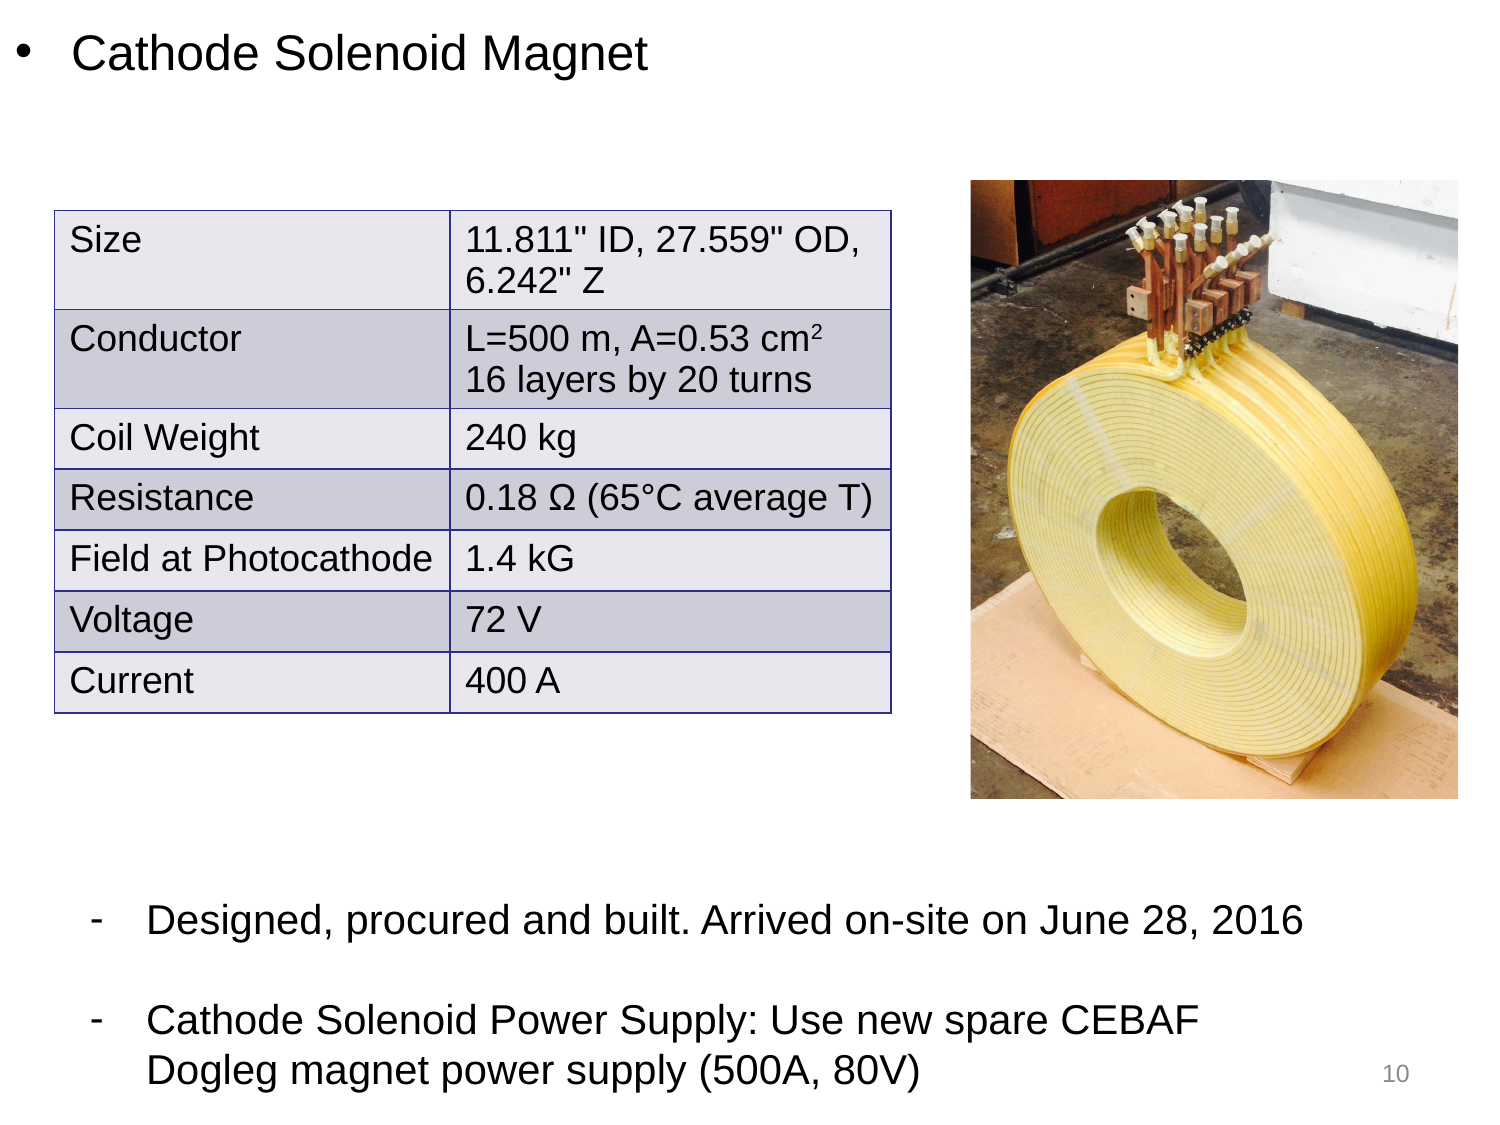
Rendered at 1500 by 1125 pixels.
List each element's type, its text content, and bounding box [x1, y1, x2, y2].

table_cell 0.18 Ω (65°C average T) [451, 470, 890, 529]
slide_number 10 [1074, 1042, 1425, 1103]
table_cell 72 V [451, 592, 890, 651]
table_cell Coil Weight [55, 409, 449, 468]
table_cell Conductor [55, 310, 449, 408]
table_cell Current [55, 653, 449, 712]
table_cell L=500 m, A=0.53 cm2 16 layers by 20 turns [451, 310, 890, 408]
table_cell Voltage [55, 592, 449, 651]
table_cell Resistance [55, 470, 449, 529]
table_header Size [55, 211, 449, 309]
text_box Cathode Solenoid Magnet [0, 12, 1500, 119]
table_cell 400 A [451, 653, 890, 712]
table_cell Field at Photocathode [55, 531, 449, 590]
table_header 11.811" ID, 27.559" OD, 6.242" Z [451, 211, 890, 309]
text_box Designed, procured and built. Arrived on-site on June 28, 2016 Cathode Solenoid Power Supply: Use new spare CEBAF Dogleg magnet power supply (500A, 80V) [0, 885, 1343, 1101]
table_cell 1.4 kG [451, 531, 890, 590]
table_cell 240 kg [451, 409, 890, 468]
picture [970, 179, 1459, 799]
